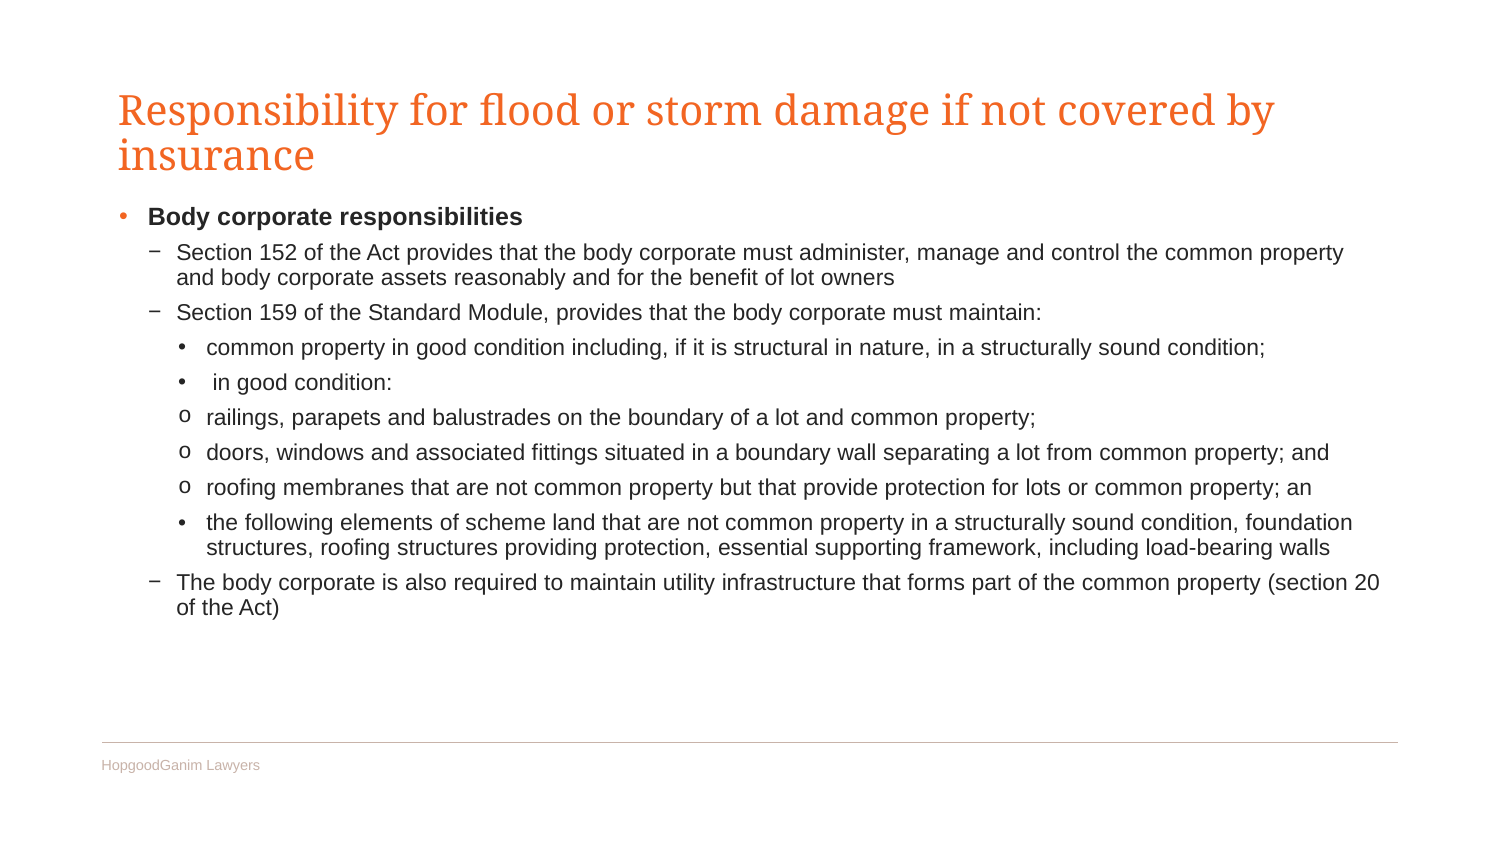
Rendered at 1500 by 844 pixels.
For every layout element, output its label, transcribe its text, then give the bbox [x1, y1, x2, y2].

list Body corporate responsibilities Section 152 of the Act provides that the body corporate must administer, manage and control the common property and body corporate assets reasonably and for the benefit of lot owners Section 159 of the Standard Module, provides that the body corporate must maintain: common property in good condition including, if it is structural in nature, in a structurally sound condition; in good condition: railings, parapets and balustrades on the boundary of a lot and common property; doors, windows and associated fittings situated in a boundary wall separating a lot from common property; and roofing membranes that are not common property but that provide protection for lots or common property; an the following elements of scheme land that are not common property in a structurally sound condition, foundation structures, roofing structures providing protection, essential supporting framework, including load-bearing walls The body corporate is also required to maintain utility infrastructure that forms part of the common property (section 20 of the Act) [103, 196, 1397, 706]
title Responsibility for flood or storm damage if not covered by insurance [103, 82, 1397, 178]
